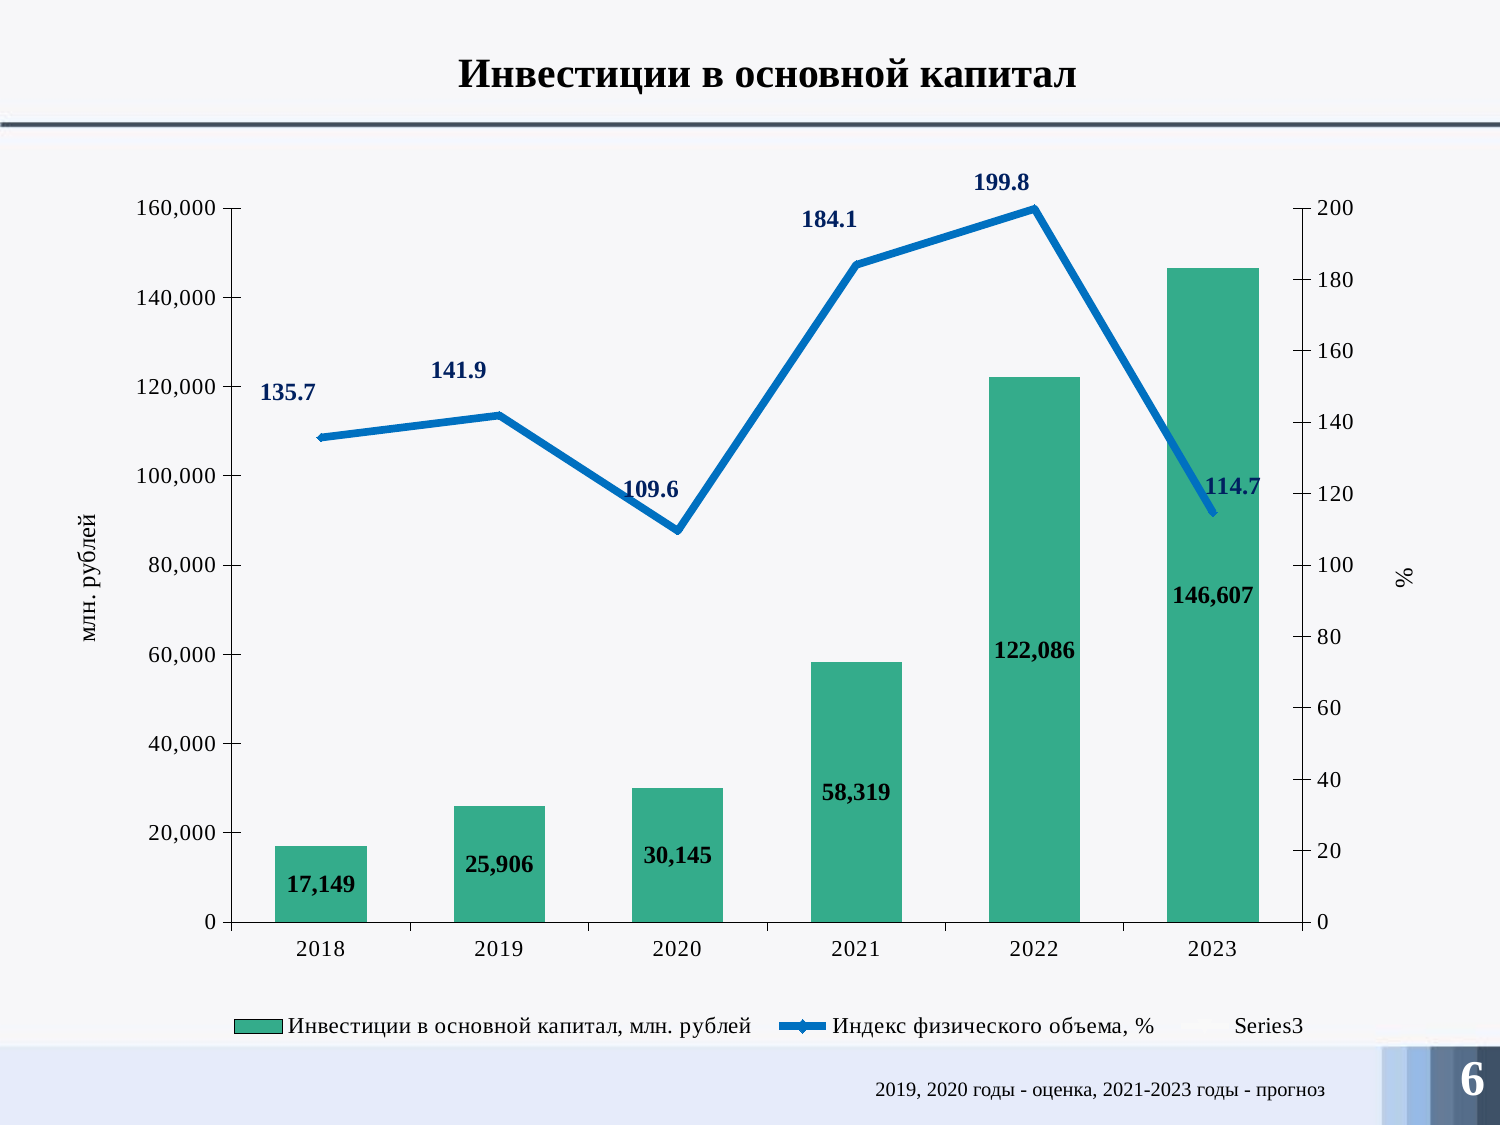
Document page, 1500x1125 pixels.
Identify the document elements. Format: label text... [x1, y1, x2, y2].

slide_number 6 [1284, 1045, 1500, 1105]
text_box Инвестиции в основной капитал [271, 29, 1264, 112]
text_box 2019, 2020 годы - оценка, 2021-2023 годы - прогноз [860, 1092, 1345, 1108]
chart [32, 168, 1461, 1090]
